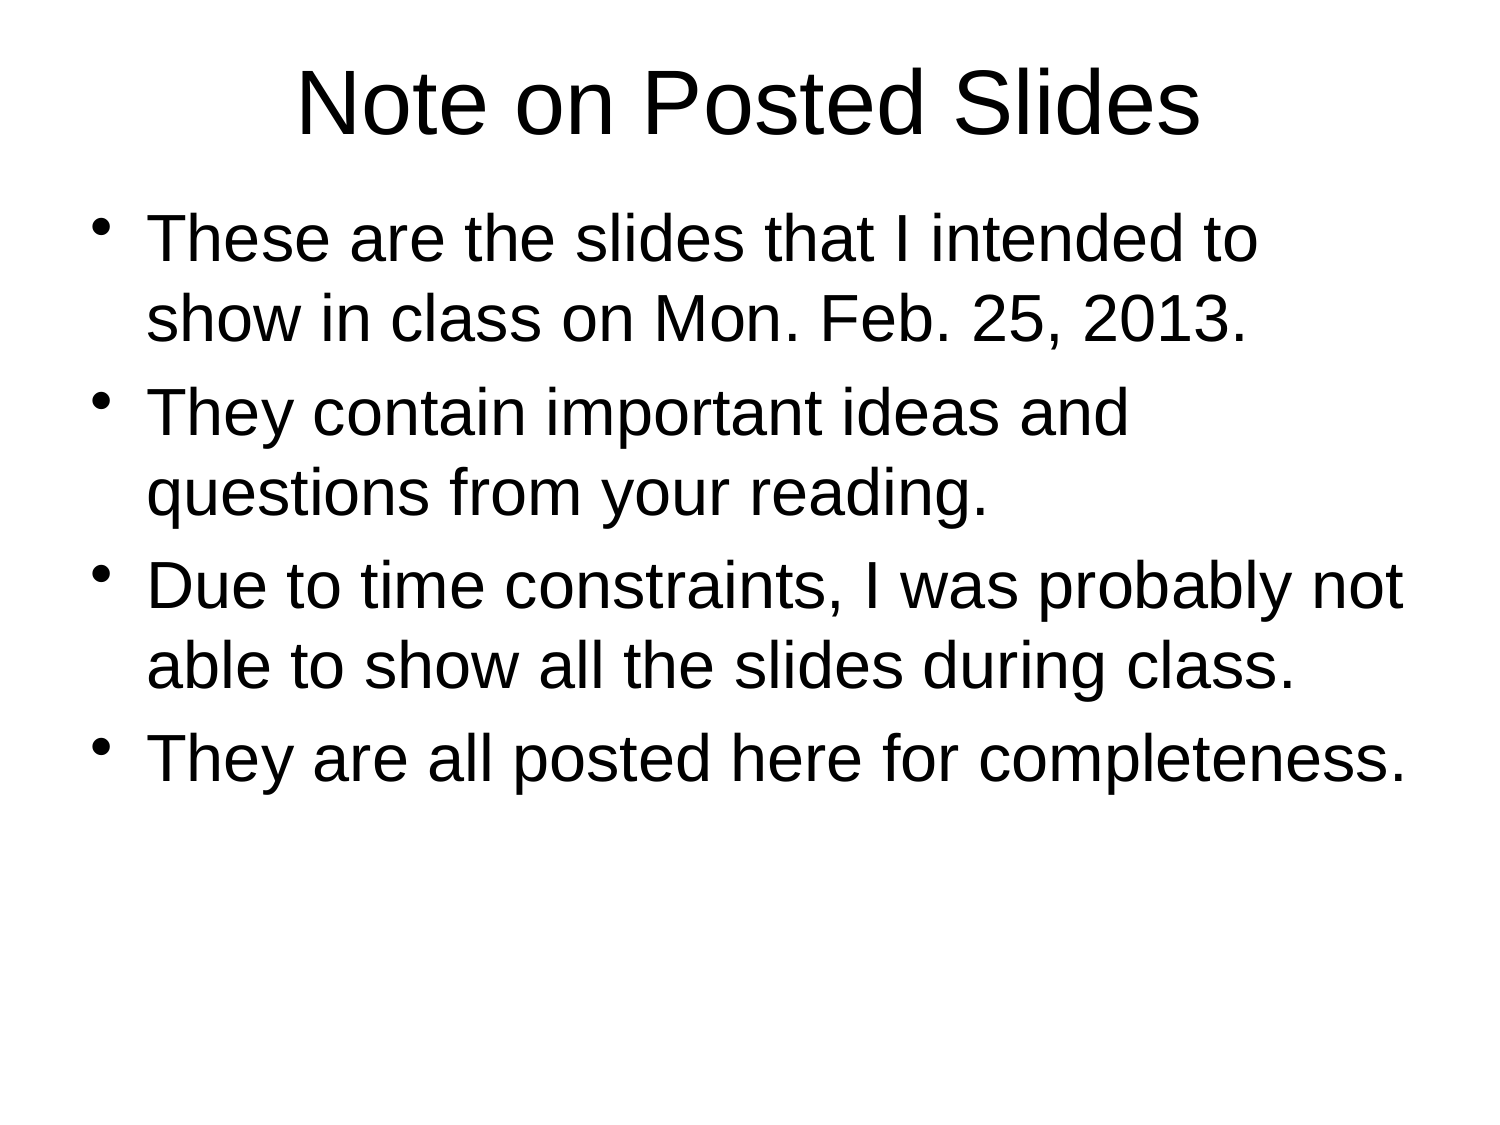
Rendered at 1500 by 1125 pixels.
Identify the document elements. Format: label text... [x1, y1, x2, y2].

title Note on Posted Slides [75, 45, 1425, 150]
list These are the slides that I intended to show in class on Mon. Feb. 25, 2013. They contain important ideas and questions from your reading. Due to time constraints, I was probably not able to show all the slides during class. They are all posted here for completeness. [75, 187, 1425, 1005]
